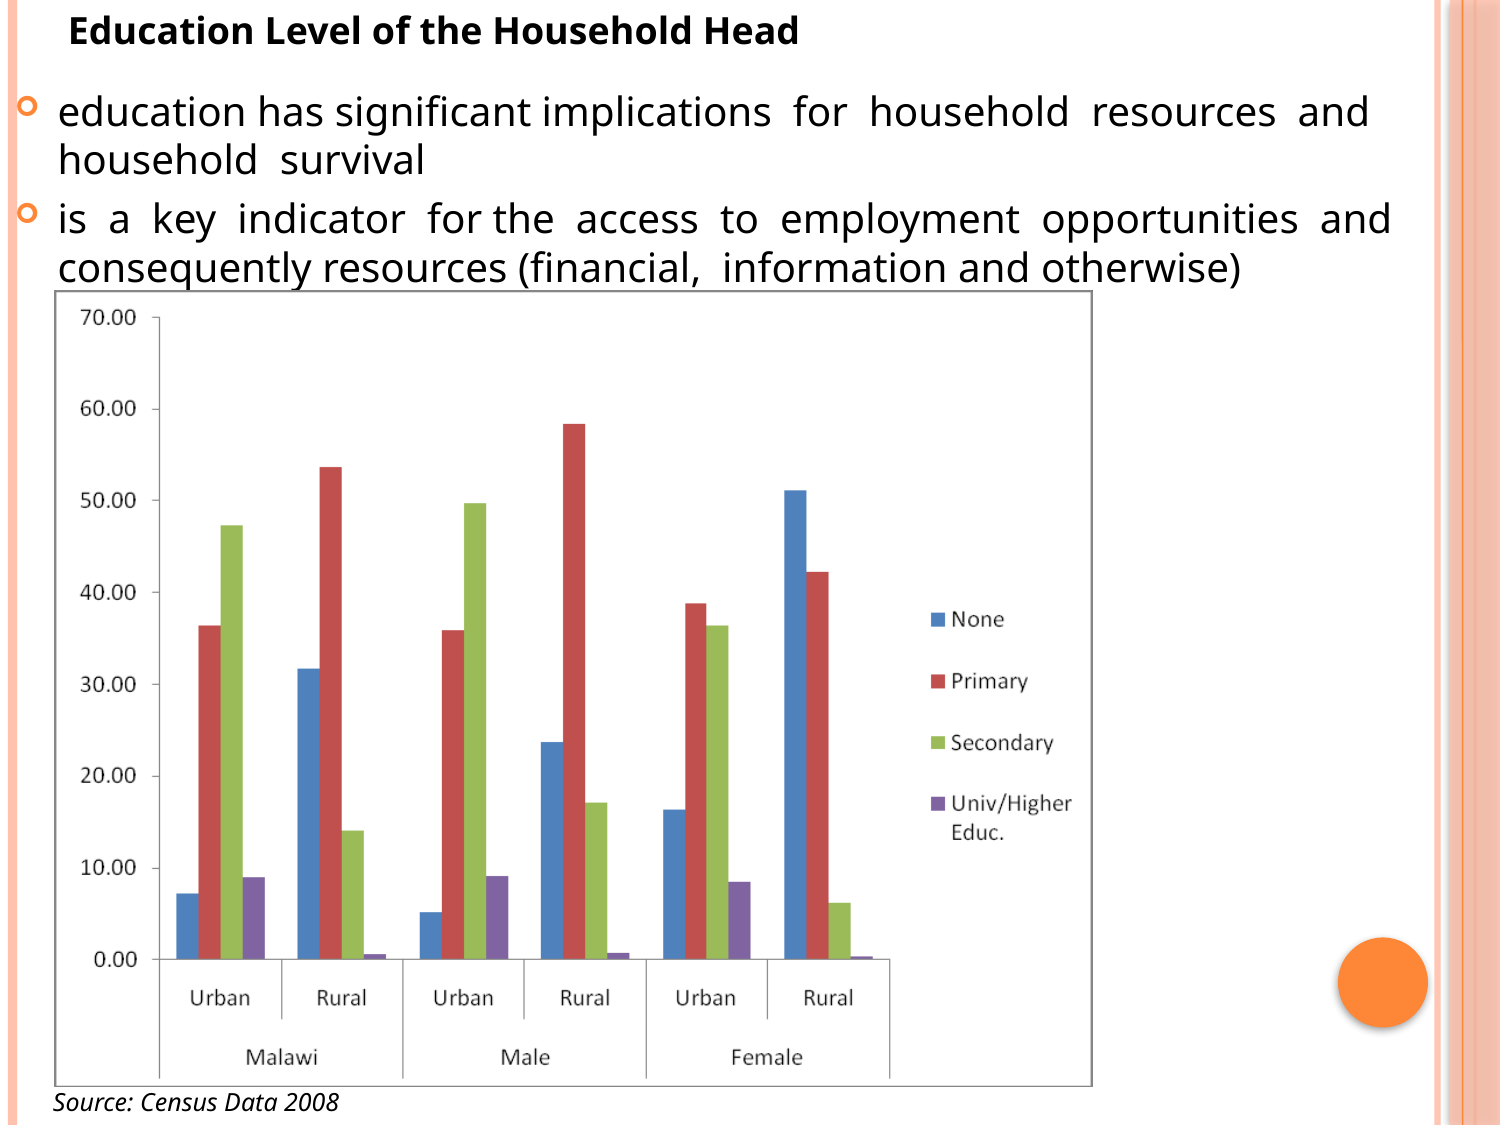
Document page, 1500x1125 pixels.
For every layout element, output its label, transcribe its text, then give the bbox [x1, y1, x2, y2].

picture [52, 290, 1093, 1088]
text_box Education Level of the Household Head [53, 0, 996, 60]
list education has significant implications for household resources and household survival is a key indicator for the access to employment opportunities and consequently resources (financial, information and otherwise) [0, 78, 1436, 299]
text_box Source: Census Data 2008 [38, 1079, 355, 1125]
